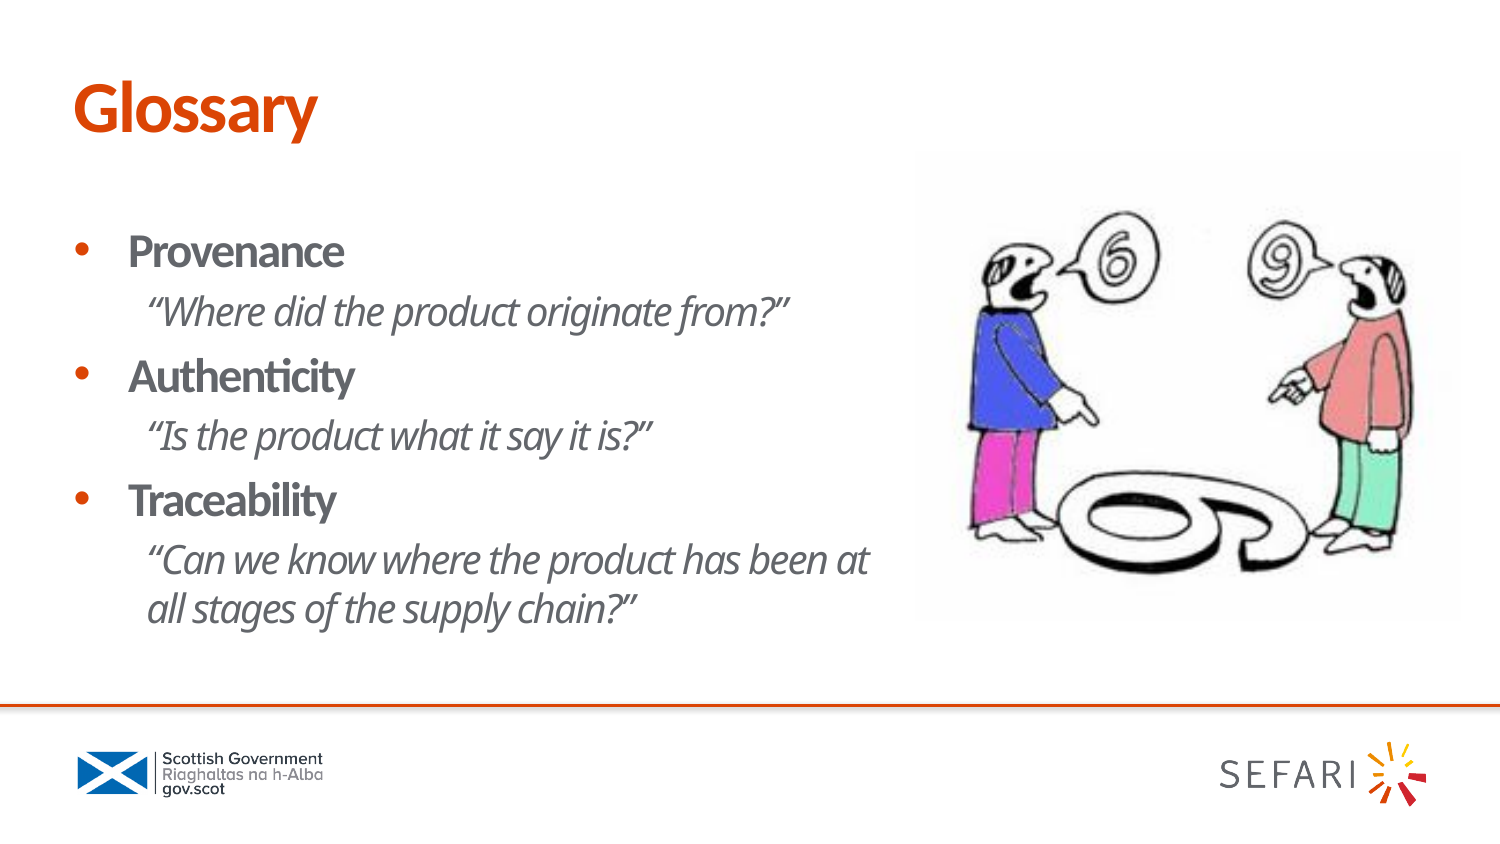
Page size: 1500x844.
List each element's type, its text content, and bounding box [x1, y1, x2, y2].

title Glossary [73, 58, 916, 220]
picture [1219, 741, 1427, 807]
picture [914, 151, 1461, 621]
picture [77, 751, 323, 798]
list Provenance “Where did the product originate from?” Authenticity “Is the product what it say it is?” Traceability “Can we know where the product has been at all stages of the supply chain?” [73, 220, 916, 674]
